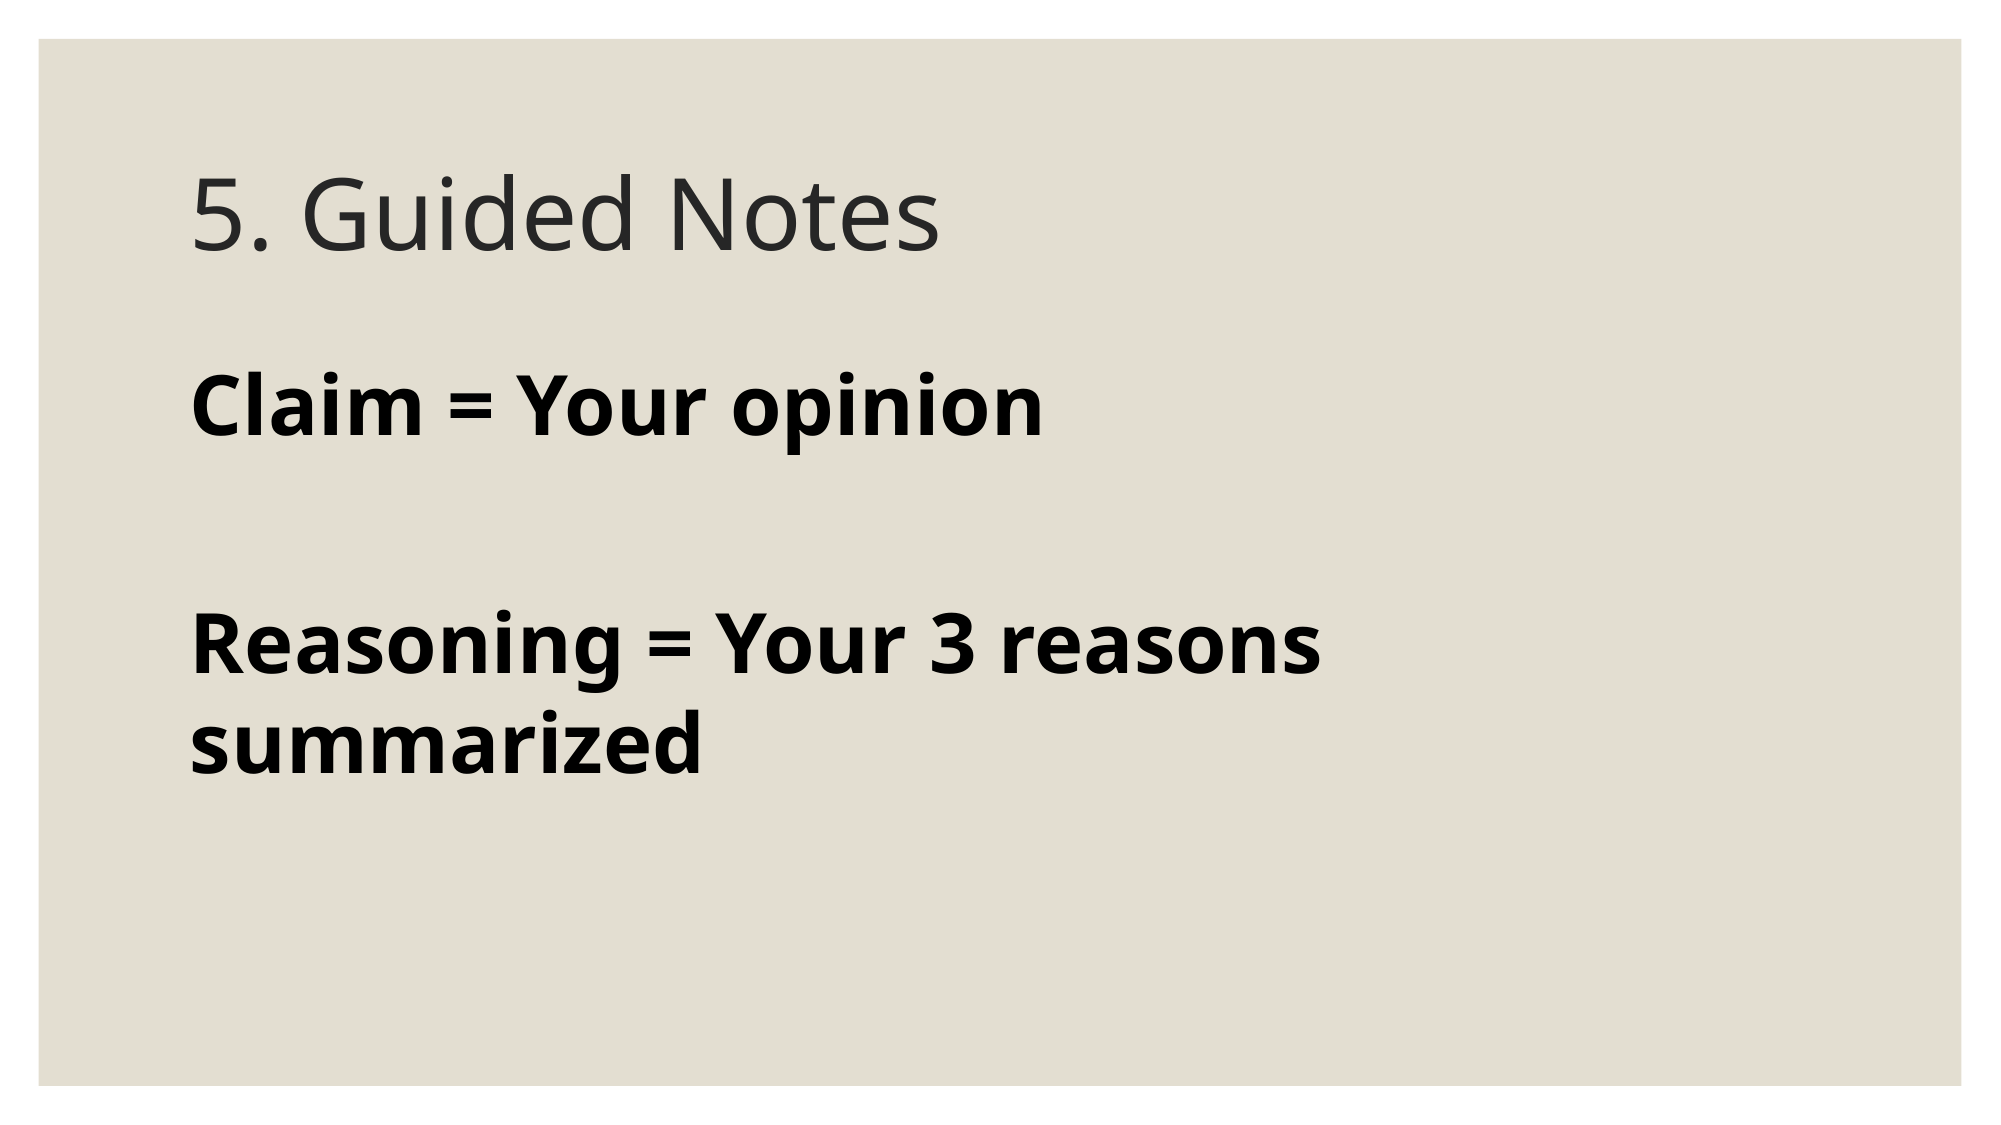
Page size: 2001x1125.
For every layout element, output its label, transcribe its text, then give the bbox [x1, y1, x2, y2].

list Claim = Your opinion Reasoning = Your 3 reasons summarized [174, 345, 1825, 990]
title 5. Guided Notes [174, 105, 1825, 331]
